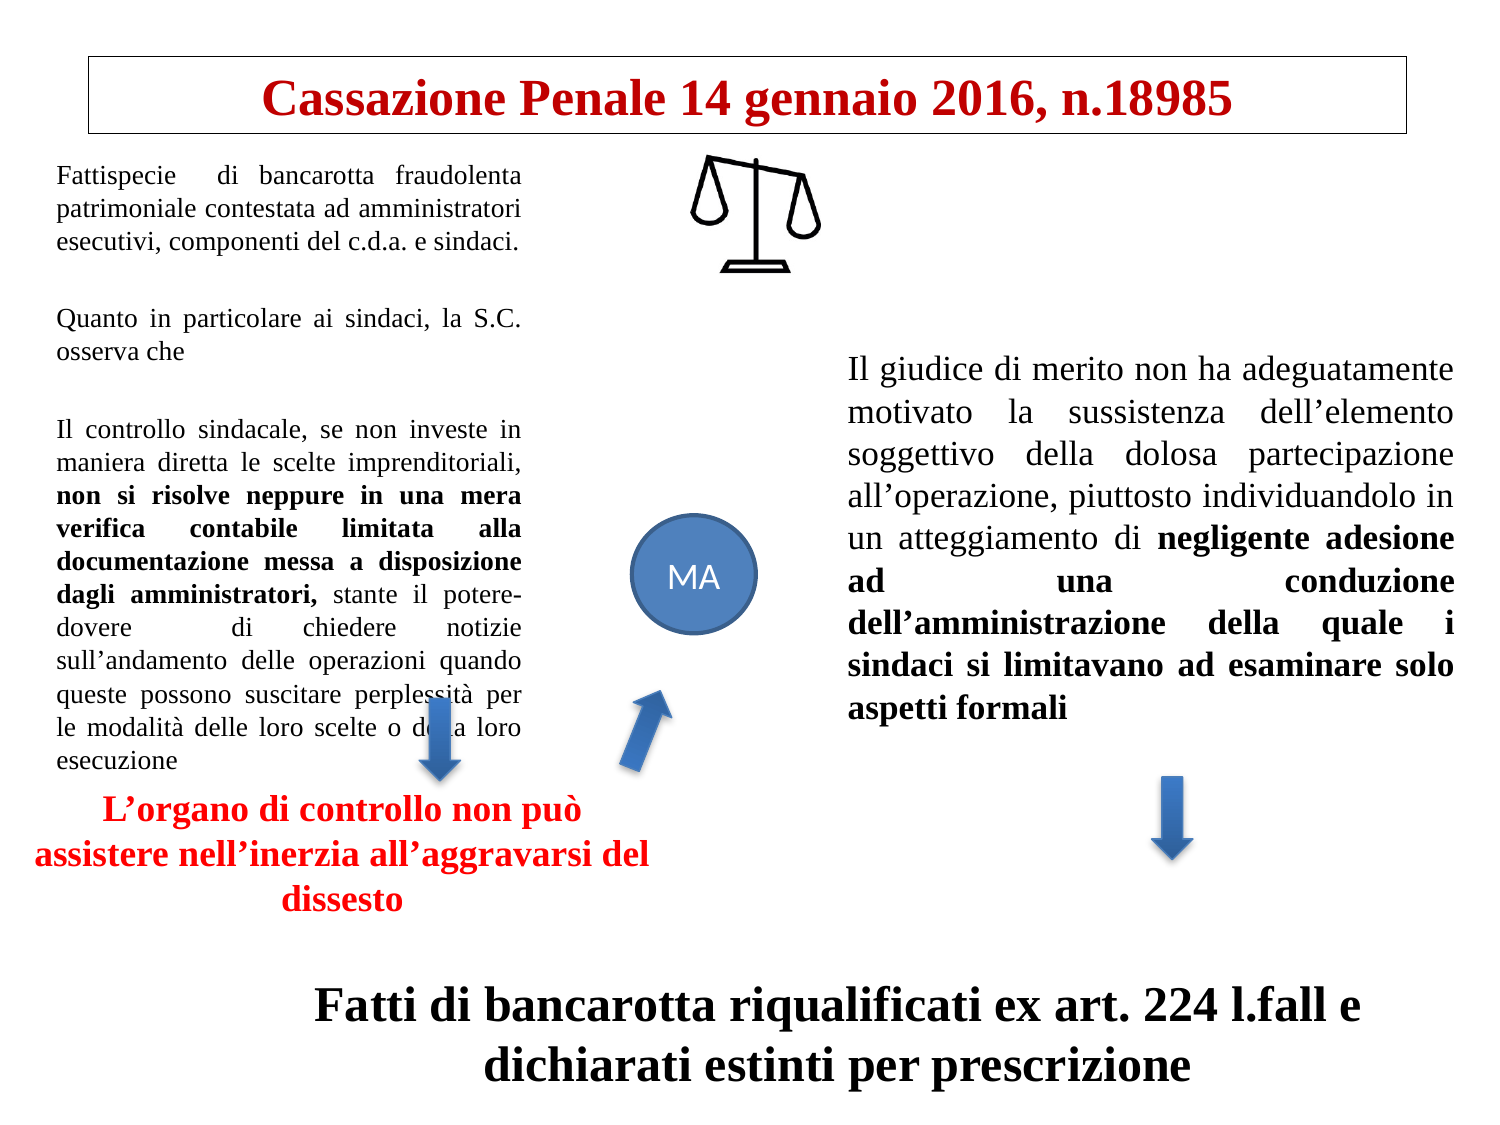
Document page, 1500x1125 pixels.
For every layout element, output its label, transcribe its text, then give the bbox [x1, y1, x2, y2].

text_box Fatti di bancarotta riqualificati ex art. 224 l.fall e dichiarati estinti per prescrizione [206, 964, 1471, 1099]
text_box L’organo di controllo non può assistere nell’inerzia all’aggravarsi del dissesto [17, 776, 668, 927]
text_box [418, 697, 462, 776]
text_box [619, 690, 673, 773]
picture [690, 148, 822, 280]
text_box MA [629, 513, 758, 636]
list Fattispecie di bancarotta fraudolenta patrimoniale contestata ad amministratori esecutivi, componenti del c.d.a. e sindaci. Quanto in particolare ai sindaci, la S.C. osserva che Il controllo sindacale, se non investe in maniera diretta le scelte imprenditoriali, non si risolve neppure in una mera verifica contabile limitata alla documentazione messa a disposizione dagli amministratori, stante il potere-dovere di chiedere notizie sull’andamento delle operazioni quando queste possono suscitare perplessità per le modalità delle loro scelte o della loro esecuzione [41, 149, 538, 776]
text_box Cassazione Penale 14 gennaio 2016, n.18985 [88, 56, 1407, 134]
text_box [1150, 776, 1194, 861]
text_box Il giudice di merito non ha adeguatamente motivato la sussistenza dell’elemento soggettivo della dolosa partecipazione all’operazione, piuttosto individuandolo in un atteggiamento di negligente adesione ad una conduzione dell’amministrazione della quale i sindaci si limitavano ad esaminare solo aspetti formali [832, 338, 1471, 740]
